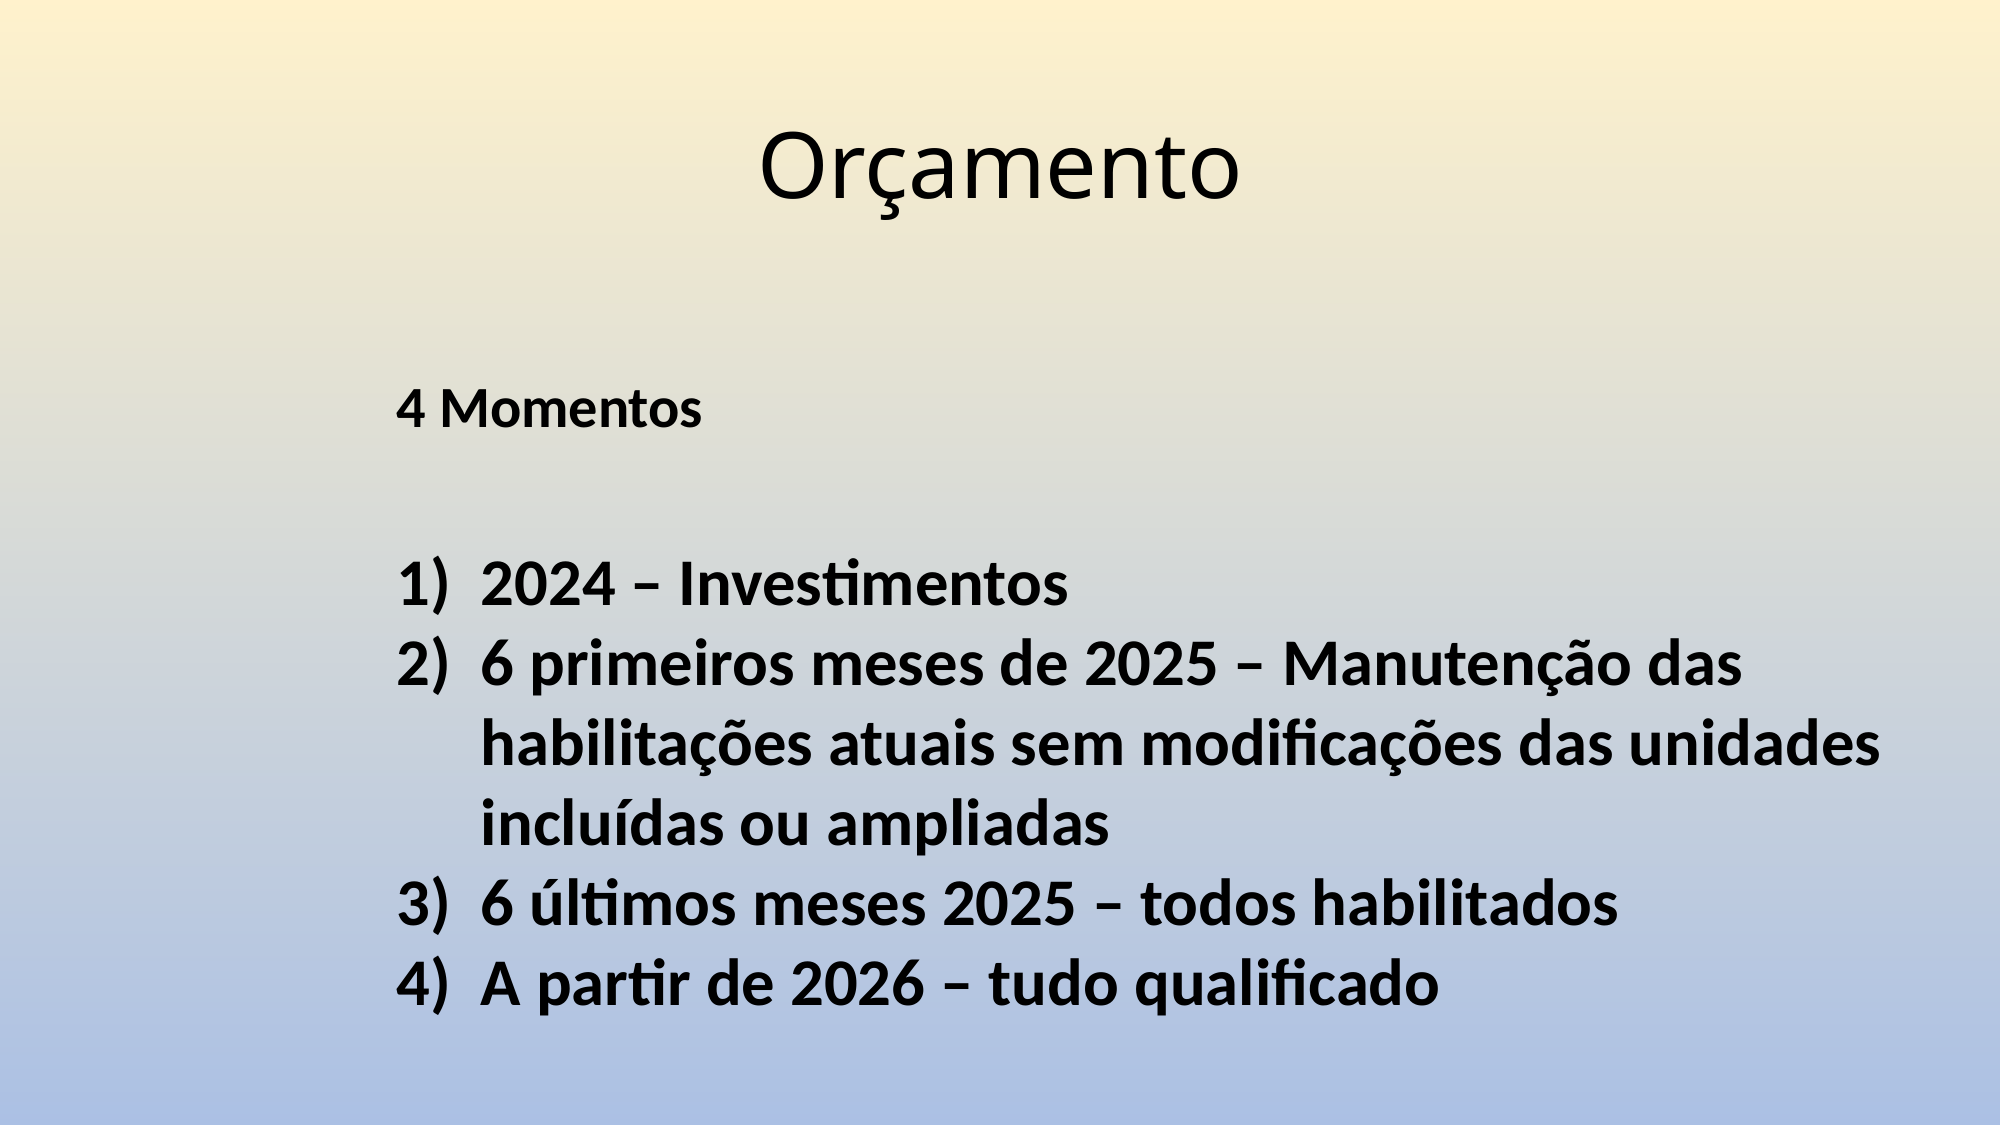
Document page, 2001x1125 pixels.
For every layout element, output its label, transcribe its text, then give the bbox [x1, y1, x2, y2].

text_box 2024 – Investimentos 6 primeiros meses de 2025 – Manutenção das habilitações atuais sem modificações das unidades incluídas ou ampliadas 6 últimos meses 2025 – todos habilitados A partir de 2026 – tudo qualificado [381, 531, 1958, 1027]
text_box 4 Momentos [381, 361, 1382, 447]
title Orçamento [157, 59, 1843, 278]
